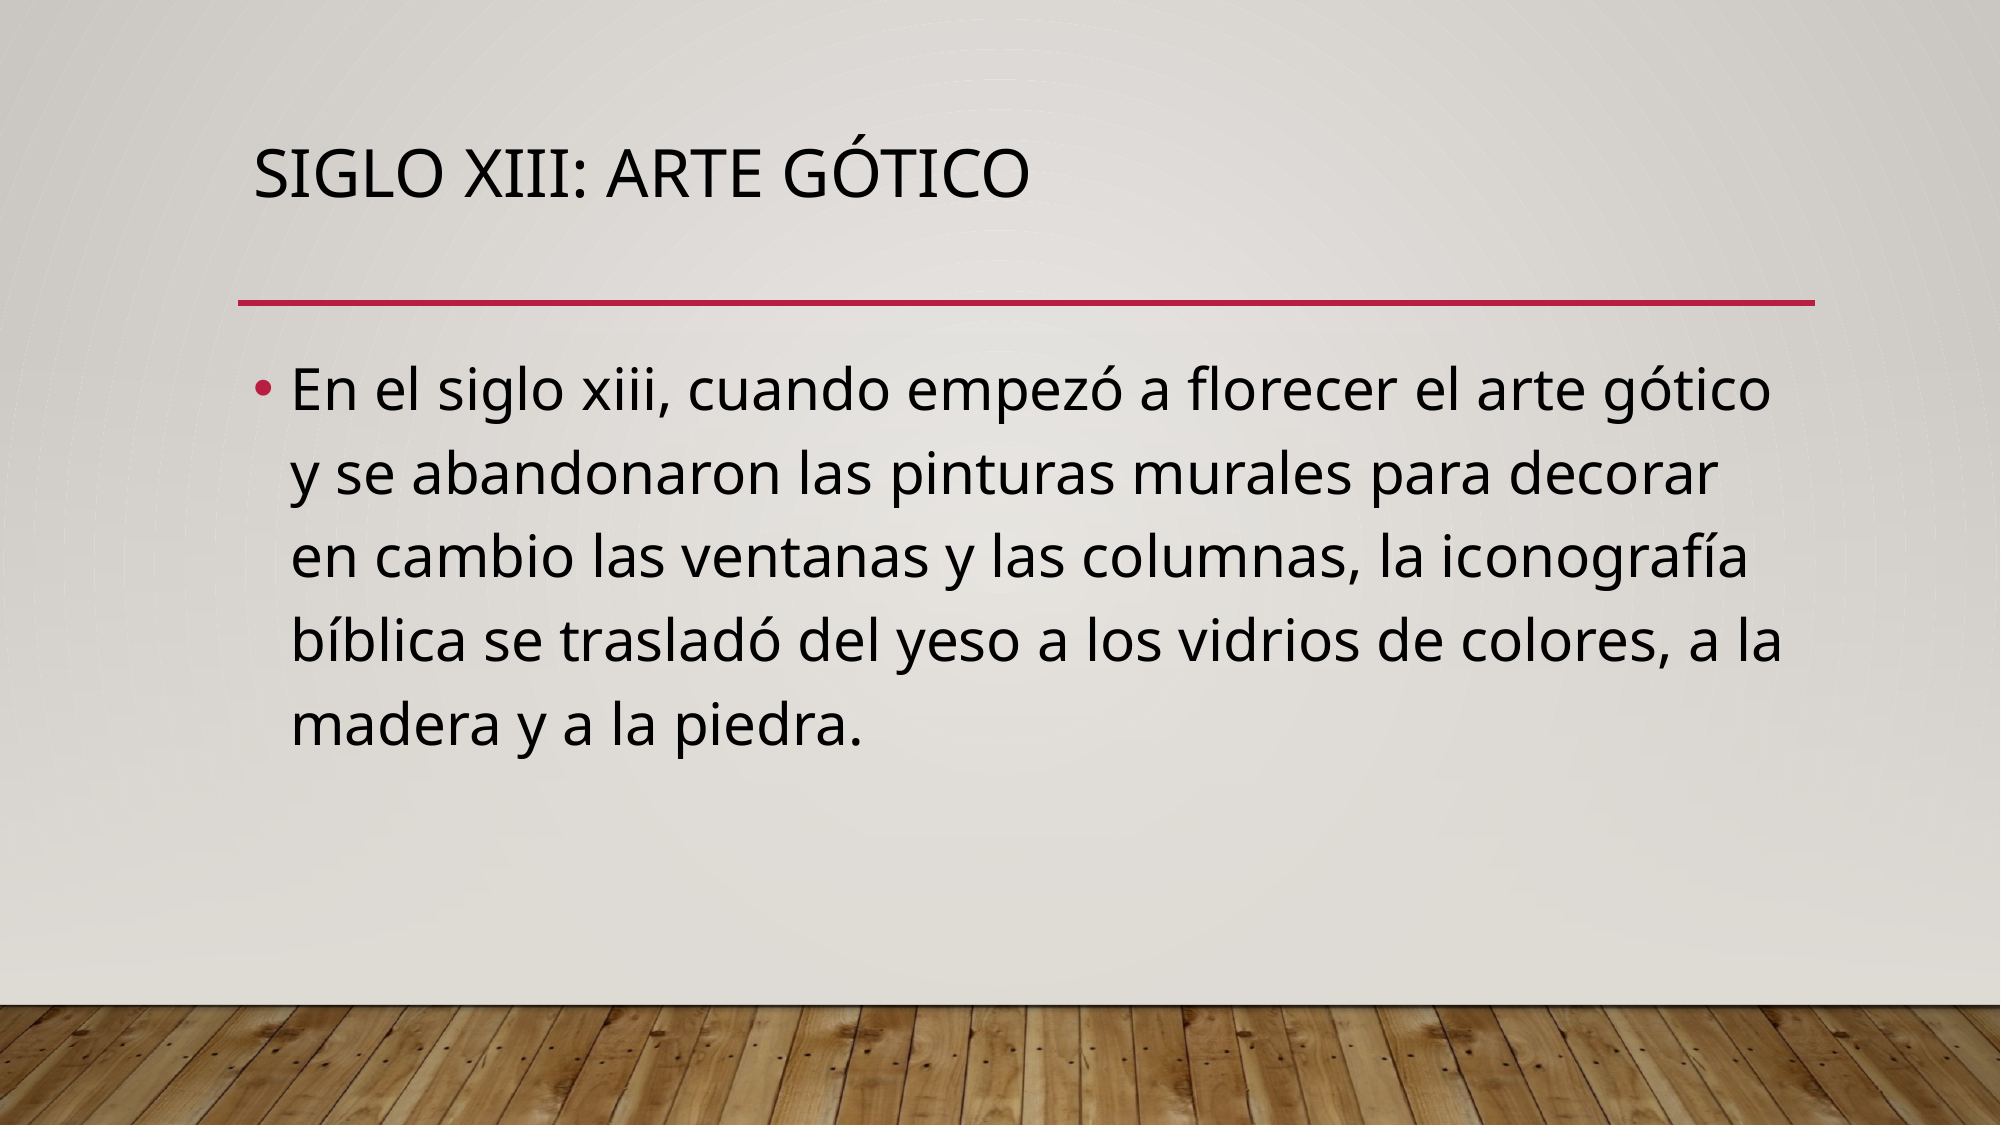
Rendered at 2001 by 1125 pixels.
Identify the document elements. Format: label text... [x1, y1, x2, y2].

list En el siglo xiii, cuando empezó a florecer el arte gótico y se abandonaron las pinturas murales para decorar en cambio las ventanas y las columnas, la iconografía bíblica se trasladó del yeso a los vidrios de colores, a la madera y a la piedra. [238, 330, 1814, 897]
picture [0, 1005, 2000, 1125]
title Siglo xiii: arte gótico [238, 131, 1814, 305]
